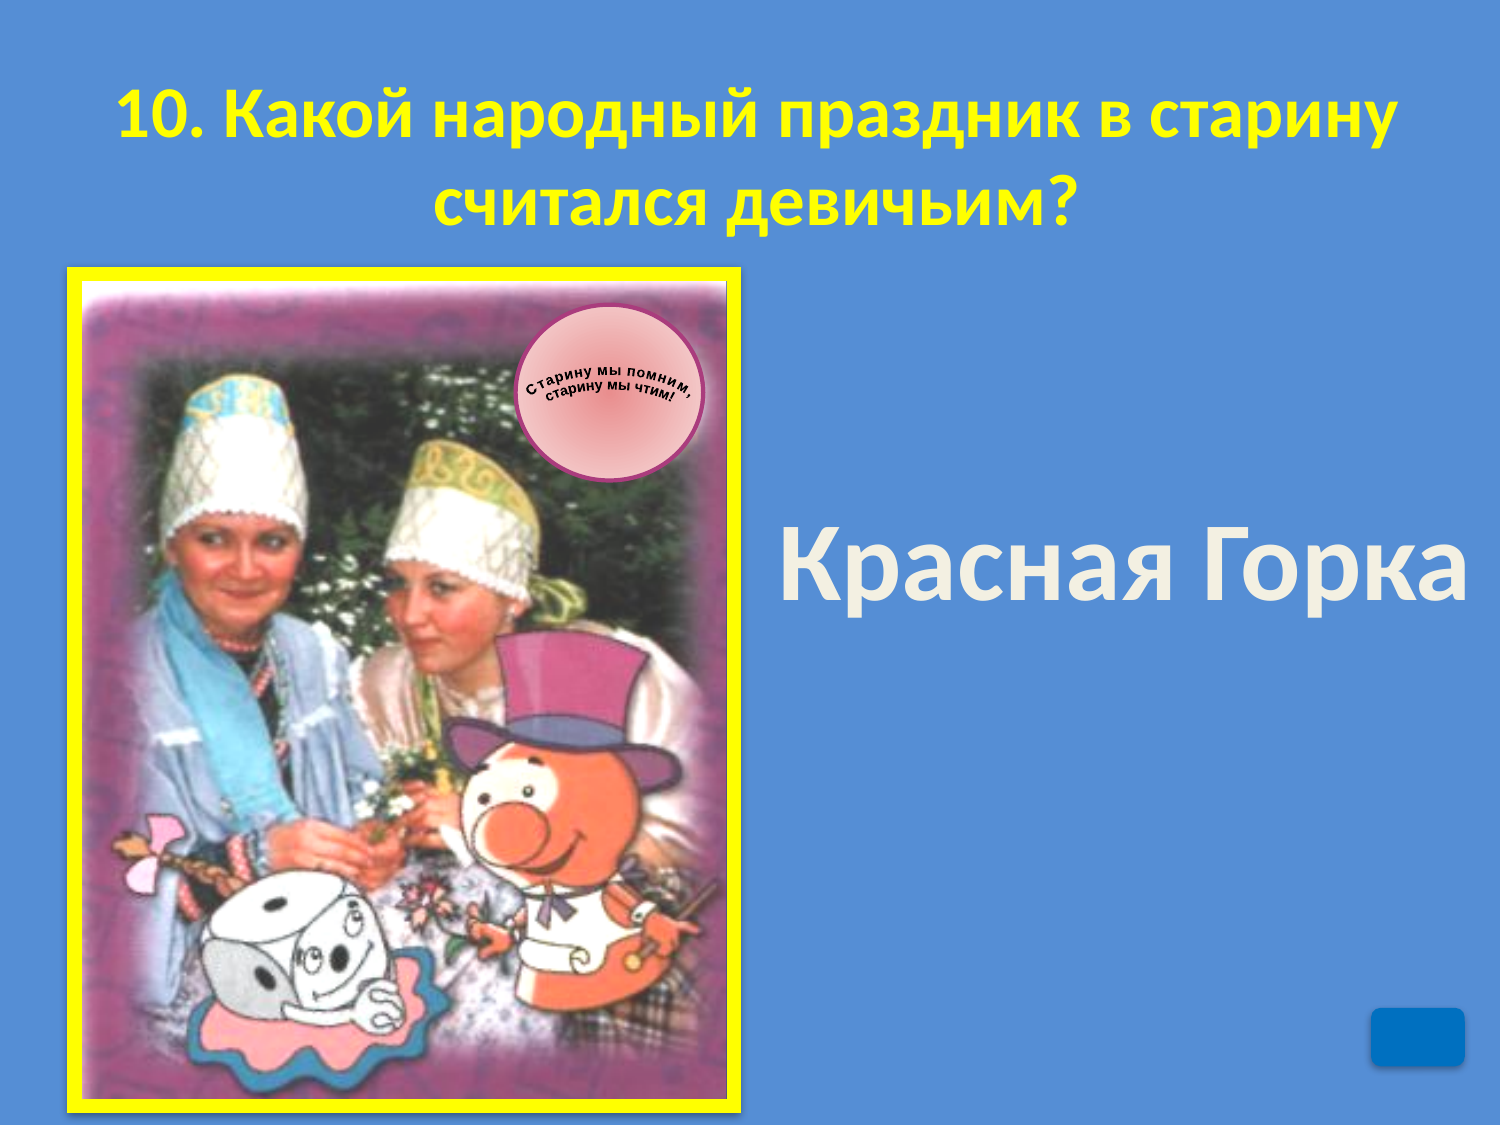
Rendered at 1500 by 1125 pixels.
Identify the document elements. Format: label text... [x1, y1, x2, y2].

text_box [515, 304, 704, 481]
text_box [1368, 1005, 1467, 1069]
title 10. Какой народный праздник в старину считался девичьим? [82, 58, 1432, 247]
picture [81, 280, 727, 1099]
text_box Красная Горка [749, 480, 1500, 631]
